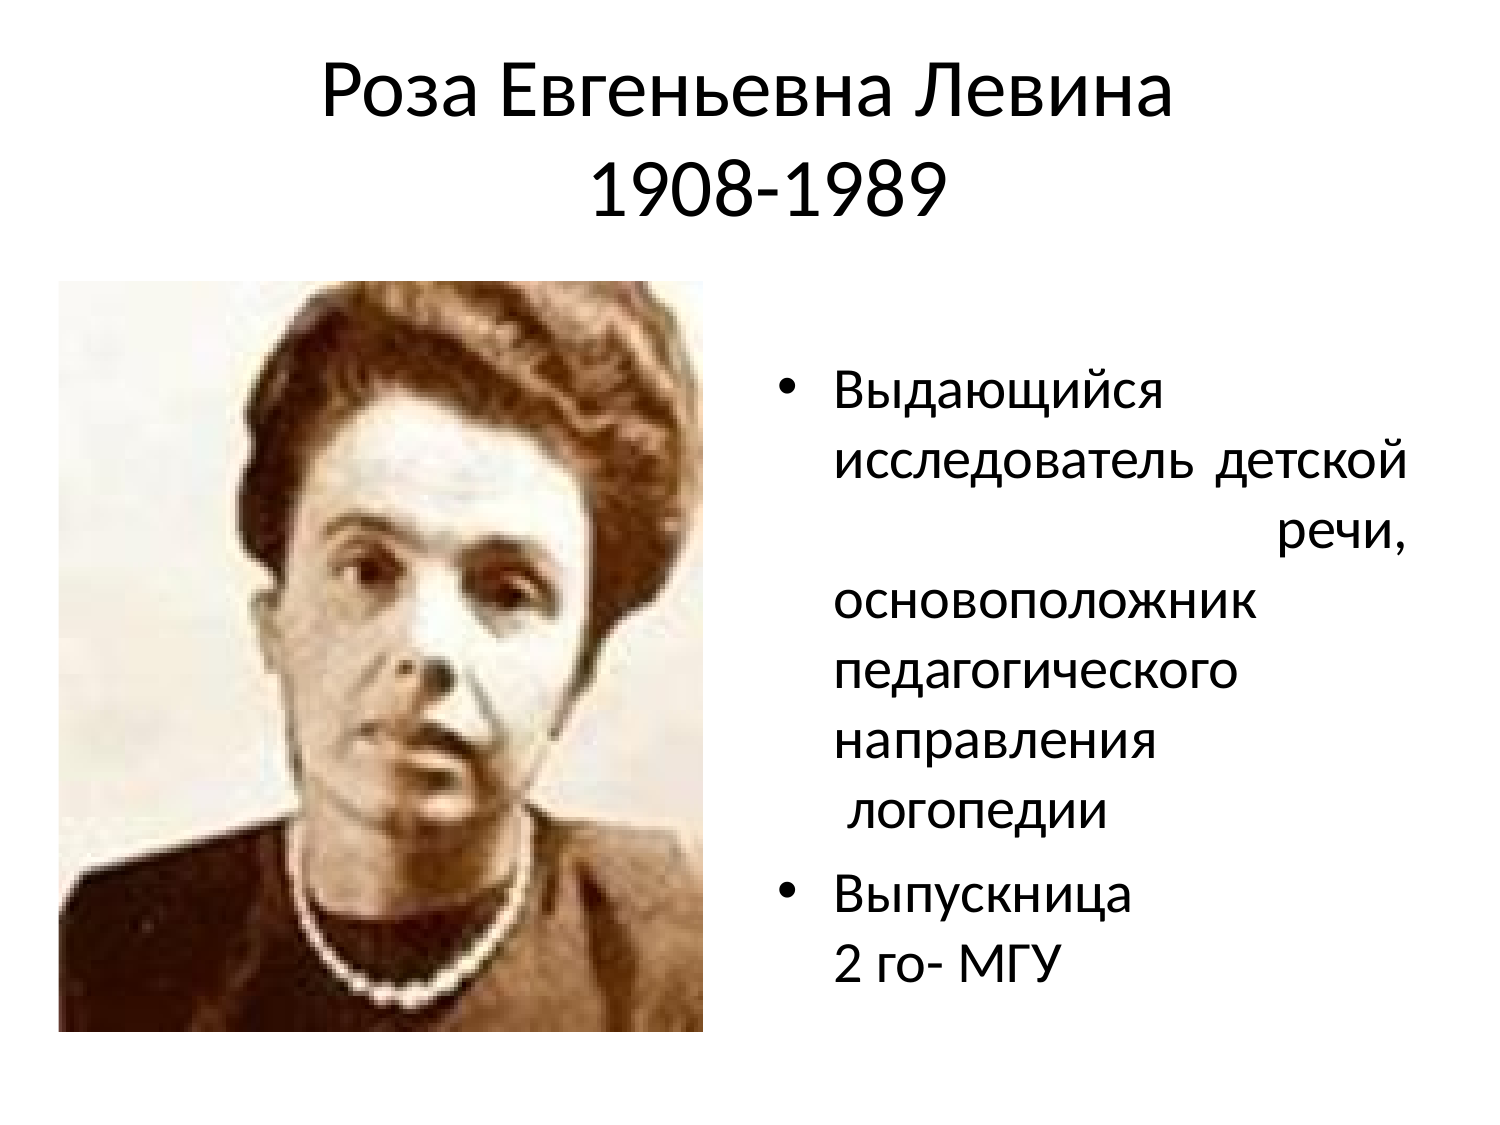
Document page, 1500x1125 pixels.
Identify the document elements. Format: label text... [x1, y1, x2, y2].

text_box [58, 281, 703, 1032]
text_box Выдающийся исследователь детской речи, основоположник педагогического направления логопедии Выпускница 2 го- МГУ [775, 348, 1410, 995]
title Роза Евгеньевна Левина 1908-1989 [318, 31, 1182, 234]
